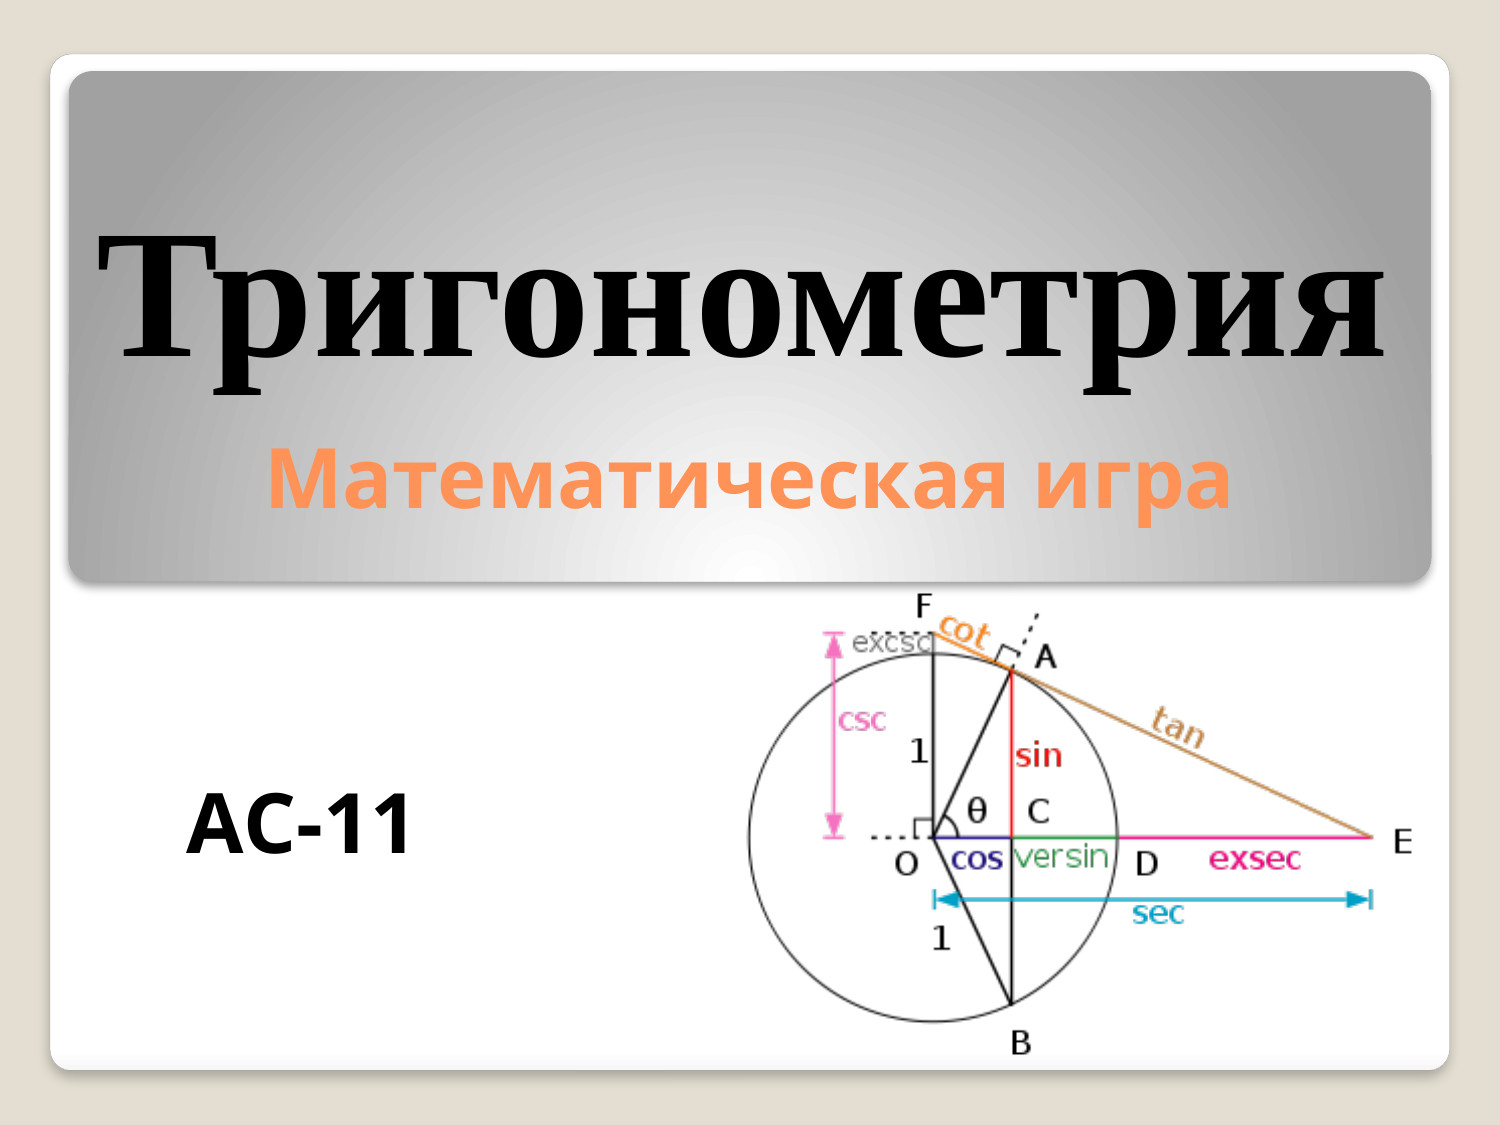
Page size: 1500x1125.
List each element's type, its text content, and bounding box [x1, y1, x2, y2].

title Математическая игра [0, 420, 1500, 533]
text_box АС-11 [171, 763, 573, 878]
subtitle Тригонометрия [0, 172, 1483, 236]
picture [743, 585, 1424, 1059]
